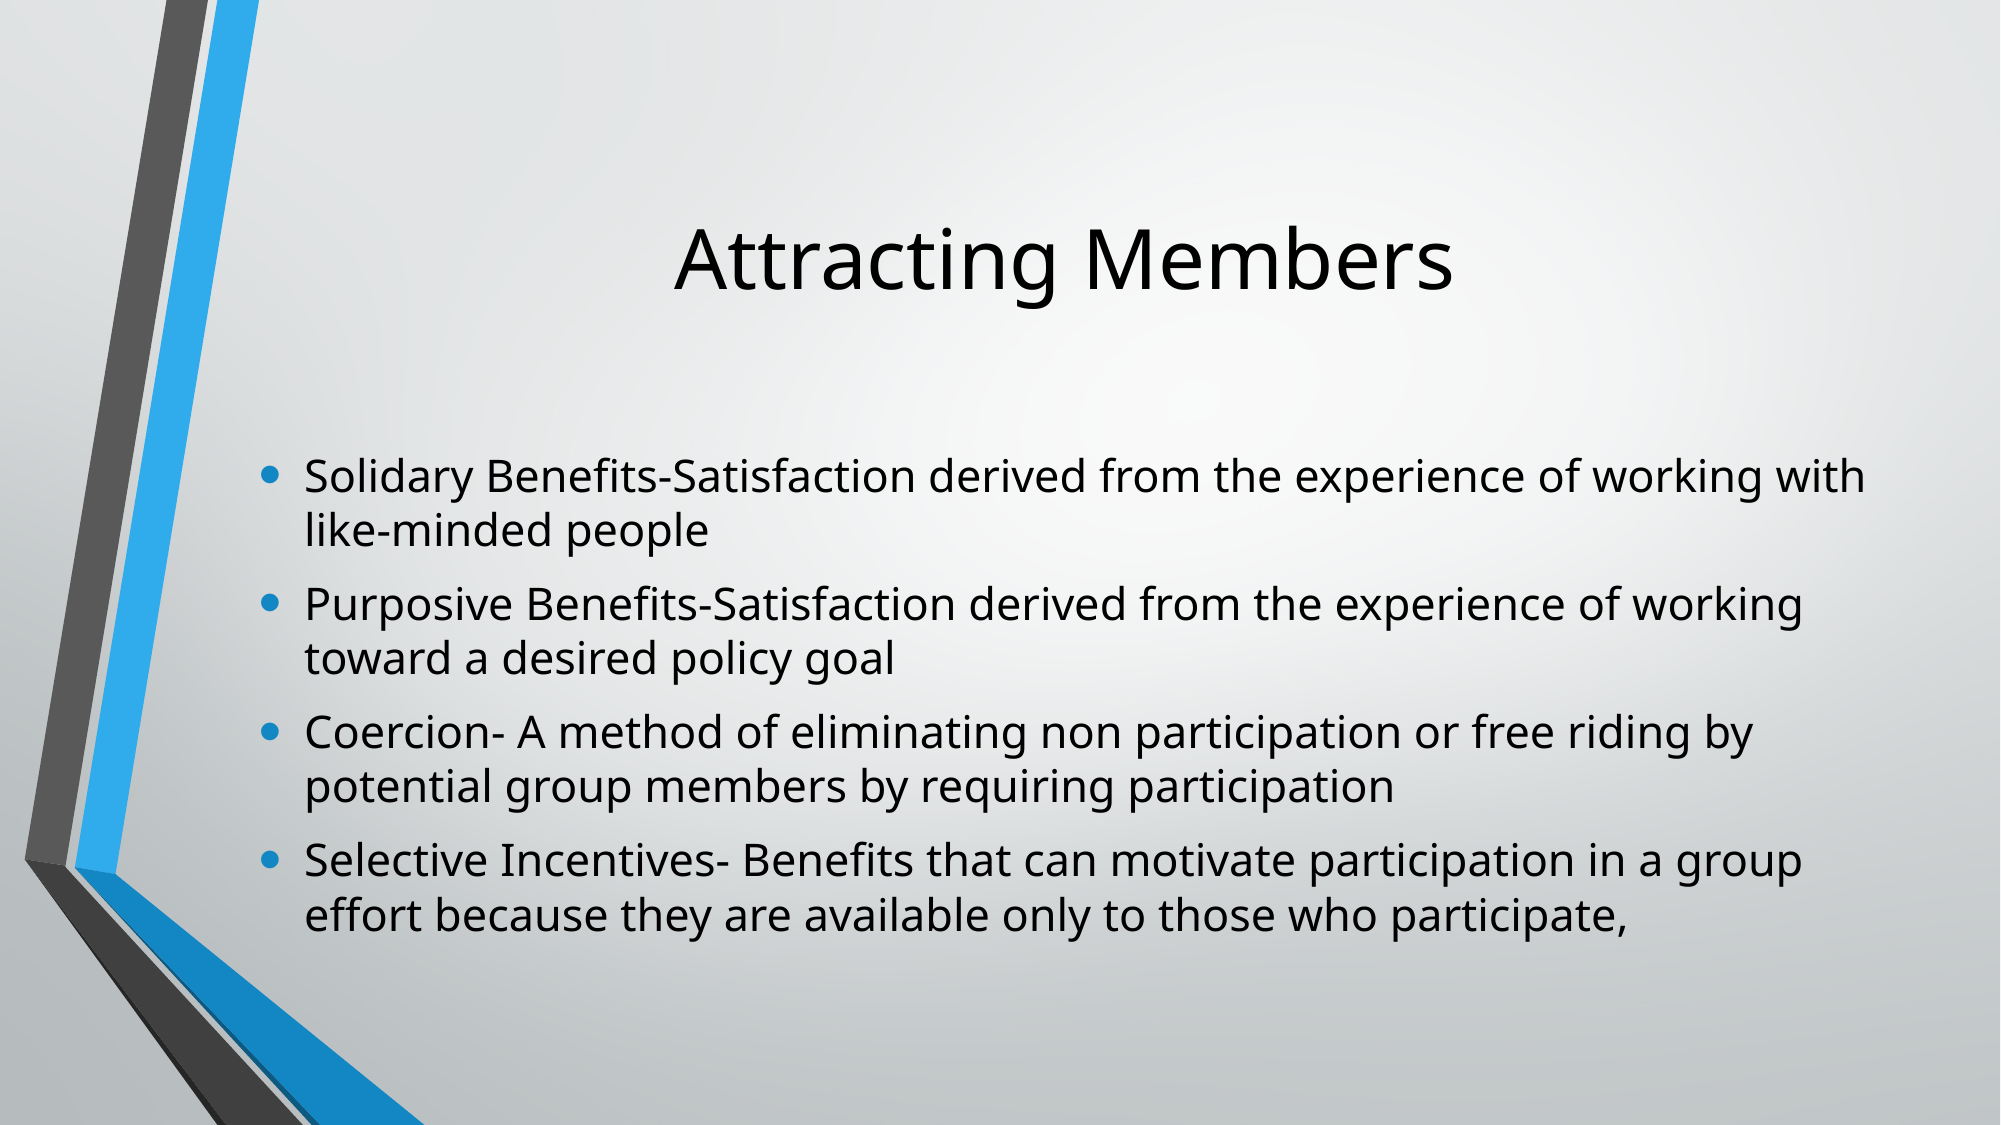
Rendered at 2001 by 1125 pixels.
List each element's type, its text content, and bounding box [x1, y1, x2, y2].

list Solidary Benefits-Satisfaction derived from the experience of working with like-minded people Purposive Benefits-Satisfaction derived from the experience of working toward a desired policy goal Coercion- A method of eliminating non participation or free riding by potential group members by requiring participation Selective Incentives- Benefits that can motivate participation in a group effort because they are available only to those who participate, [243, 437, 1887, 950]
title Attracting Members [243, 112, 1887, 400]
